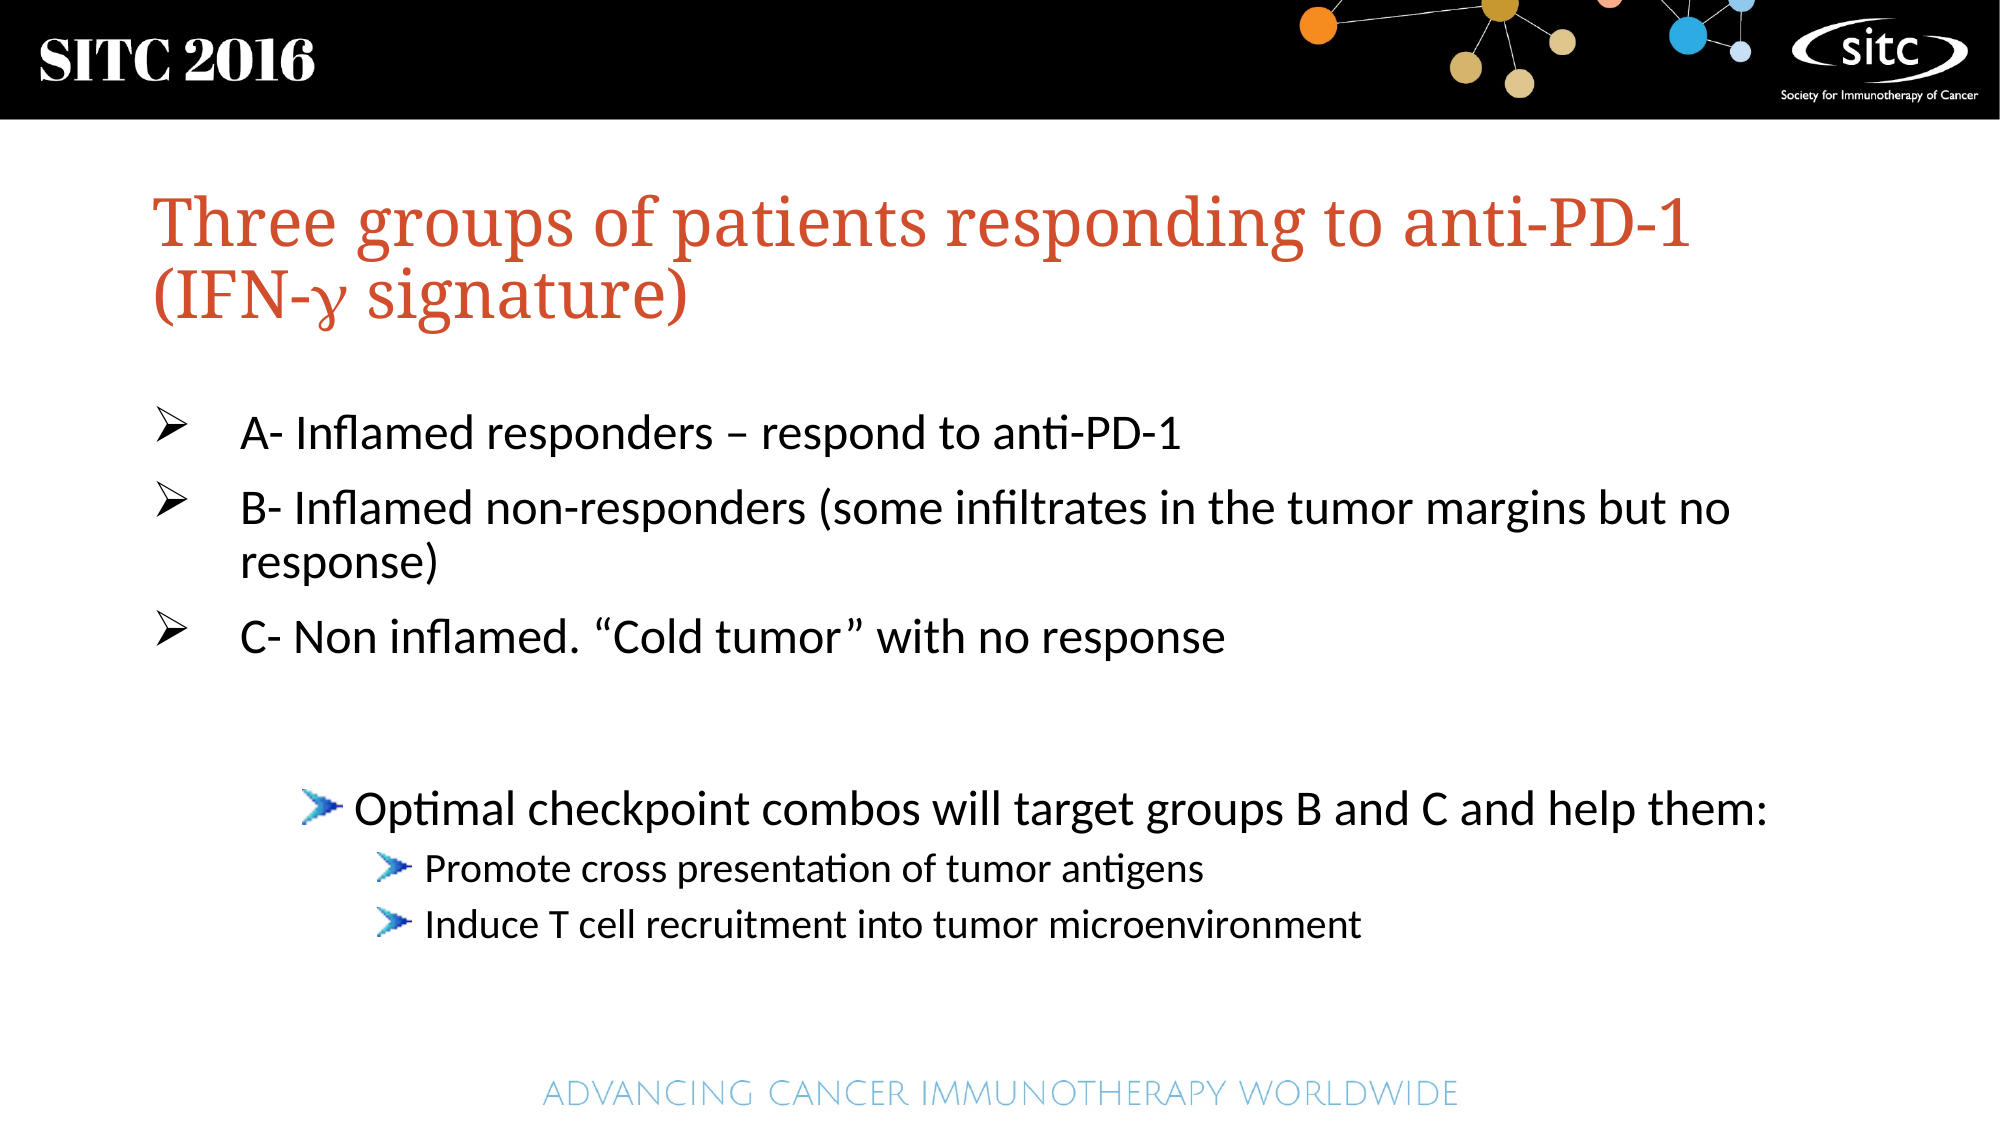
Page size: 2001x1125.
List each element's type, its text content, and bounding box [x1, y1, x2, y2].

title Three groups of patients responding to anti-PD-1 (IFN- signature) [137, 152, 1863, 371]
list A- Inflamed responders – respond to anti-PD-1 B- Inflamed non-responders (some infiltrates in the tumor margins but no response) C- Non inflamed. “Cold tumor” with no response Optimal checkpoint combos will target groups B and C and help them: Promote cross presentation of tumor antigens Induce T cell recruitment into tumor microenvironment [137, 398, 1863, 1014]
picture [0, 0, 2000, 1125]
